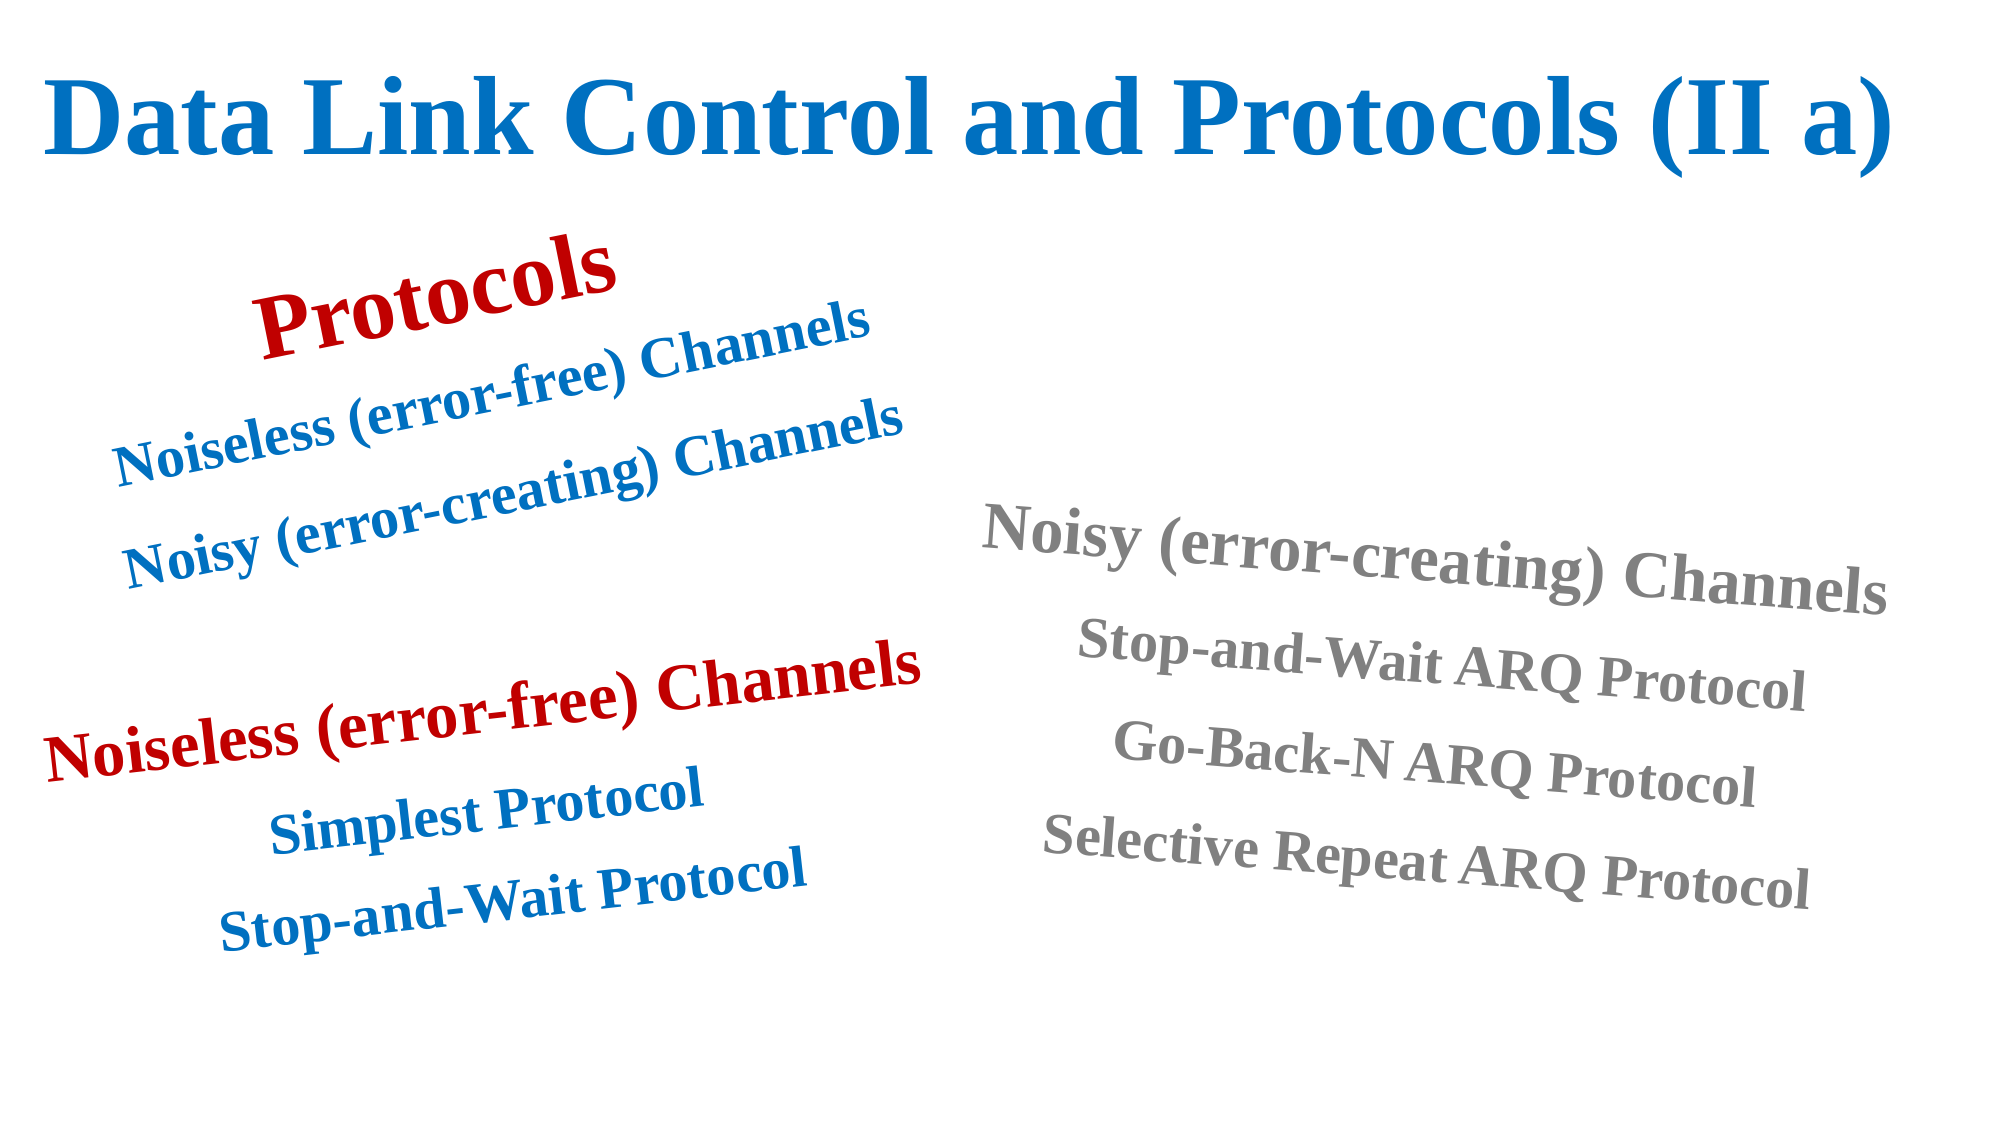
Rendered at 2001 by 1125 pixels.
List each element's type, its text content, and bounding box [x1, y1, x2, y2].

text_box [74, 216, 908, 535]
text_box Data Link Control and Protocols (II a) [28, 0, 1911, 185]
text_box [952, 508, 1898, 902]
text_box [22, 656, 960, 939]
